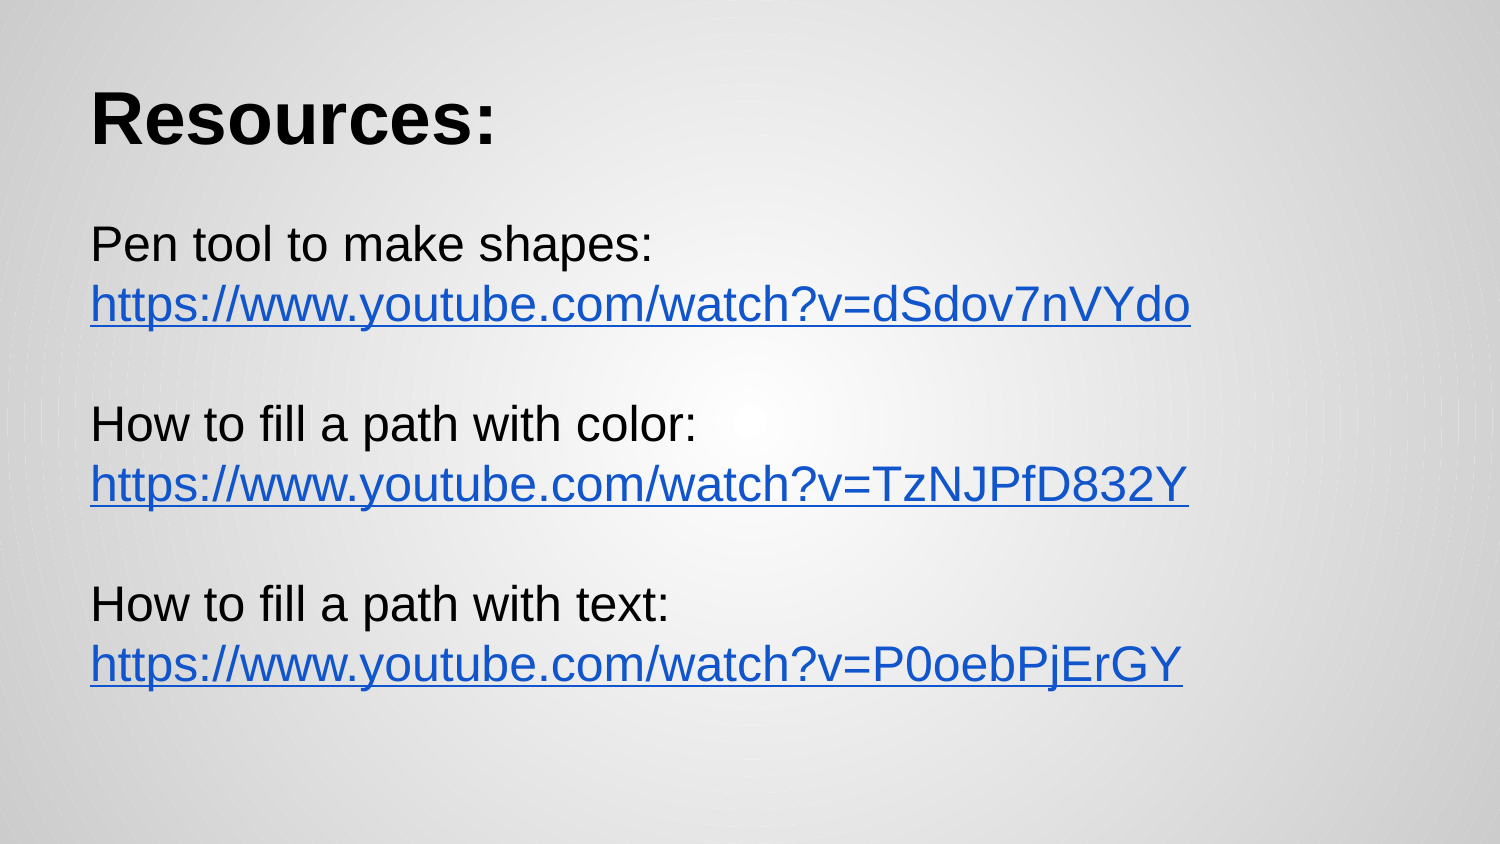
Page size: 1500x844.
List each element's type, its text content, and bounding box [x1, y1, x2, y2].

list Pen tool to make shapes: https://www.youtube.com/watch?v=dSdov7nVYdo How to fill a path with color: https://www.youtube.com/watch?v=TzNJPfD832Y How to fill a path with text: https://www.youtube.com/watch?v=P0oebPjErGY [75, 196, 1425, 808]
title Resources: [75, 33, 1425, 175]
